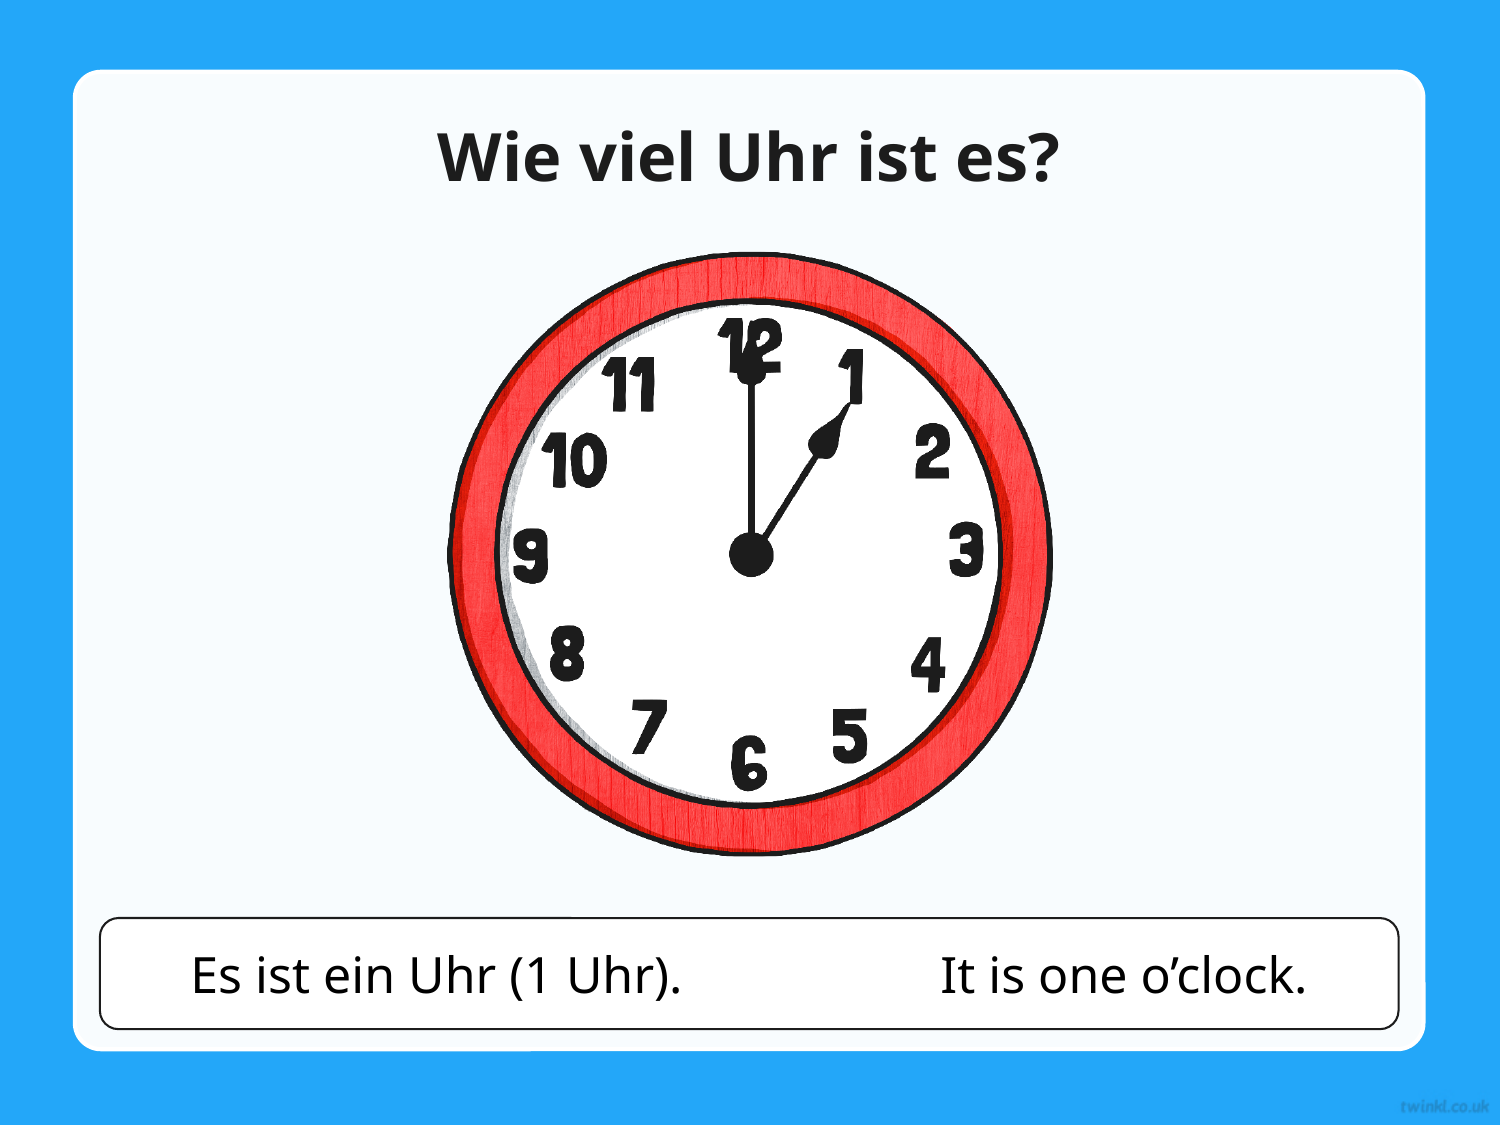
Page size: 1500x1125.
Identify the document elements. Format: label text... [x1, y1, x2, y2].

text_box Es ist ein Uhr (1 Uhr). It is one o’clock. [98, 916, 1400, 1031]
title Wie viel Uhr ist es? [73, 76, 1426, 244]
picture [0, 0, 1500, 1125]
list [447, 251, 1053, 857]
